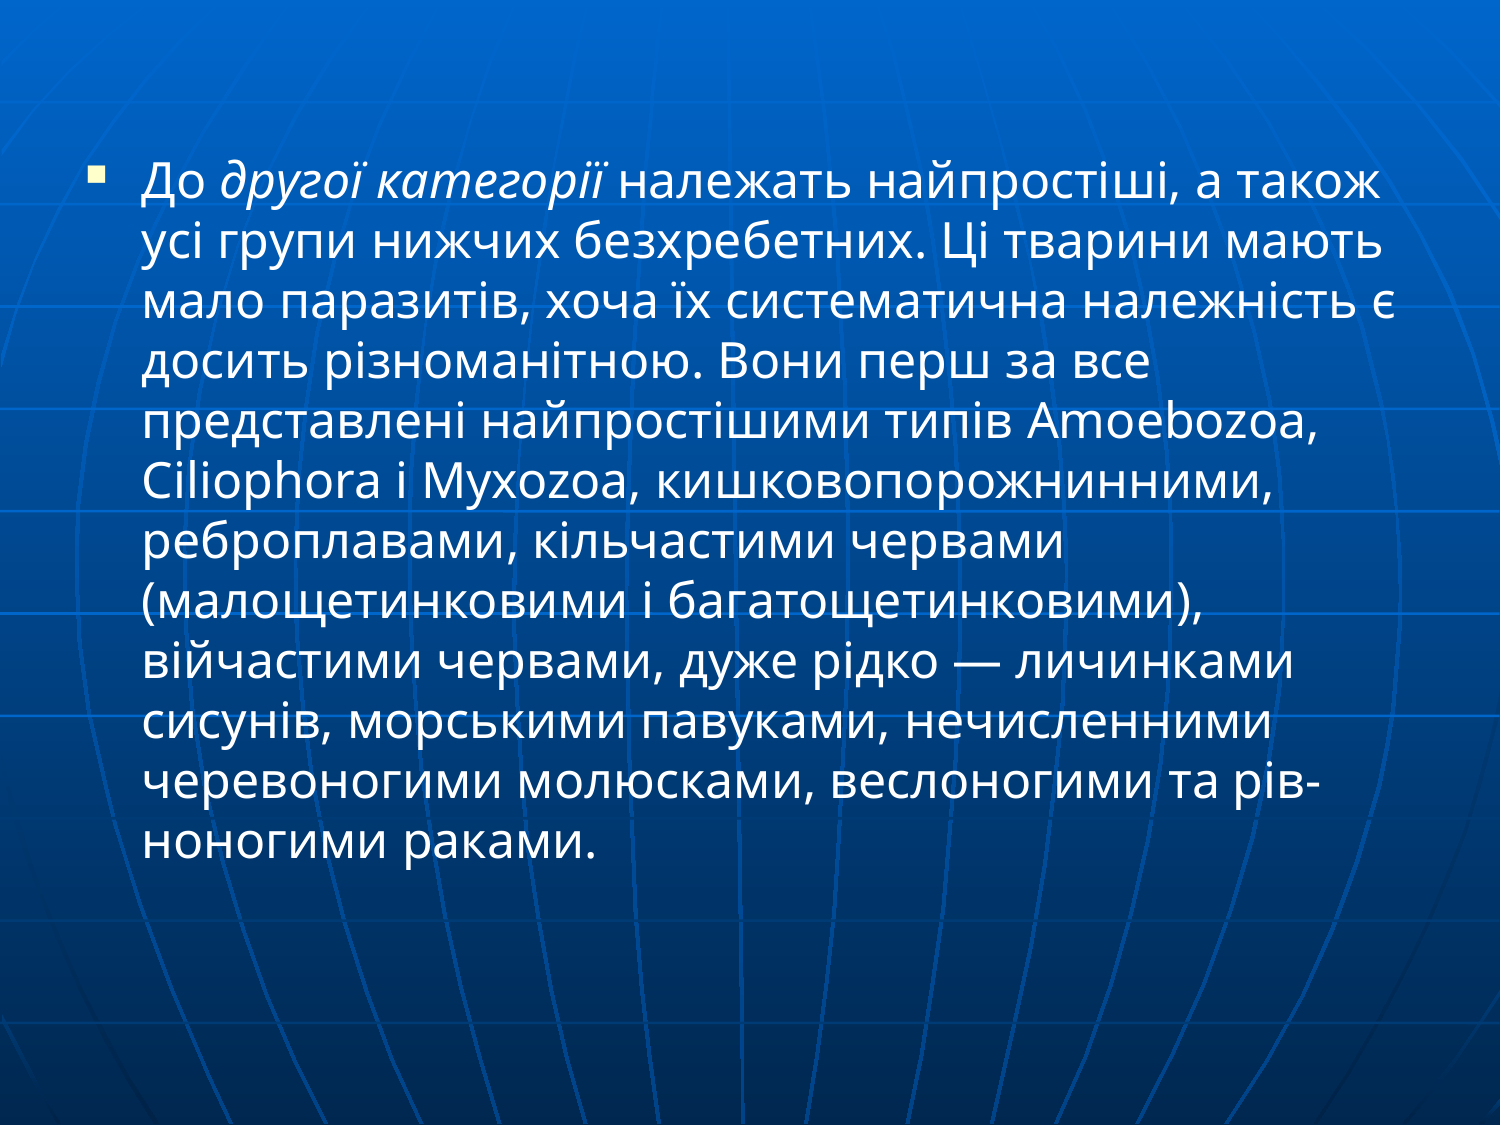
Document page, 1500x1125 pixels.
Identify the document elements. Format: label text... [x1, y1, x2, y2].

list До другої категорії належать найпростіші, а також усі групи нижчих безхребетних. Ці тварини мають мало паразитів, хоча їх систематична належність є досить різноманітною. Вони перш за все представлені найпростішими типів Amoebozoa, Ciliophora і Myxozoa, кишковопорожнинними, реброплавами, кільчастими червами (малощетинковими і багатощетинковими), війчастими червами, дуже рідко — личинками сисунів, морськими павуками, нечисленними черевоногими молюсками, веслоногими та рів-ноногими раками. [70, 140, 1421, 885]
